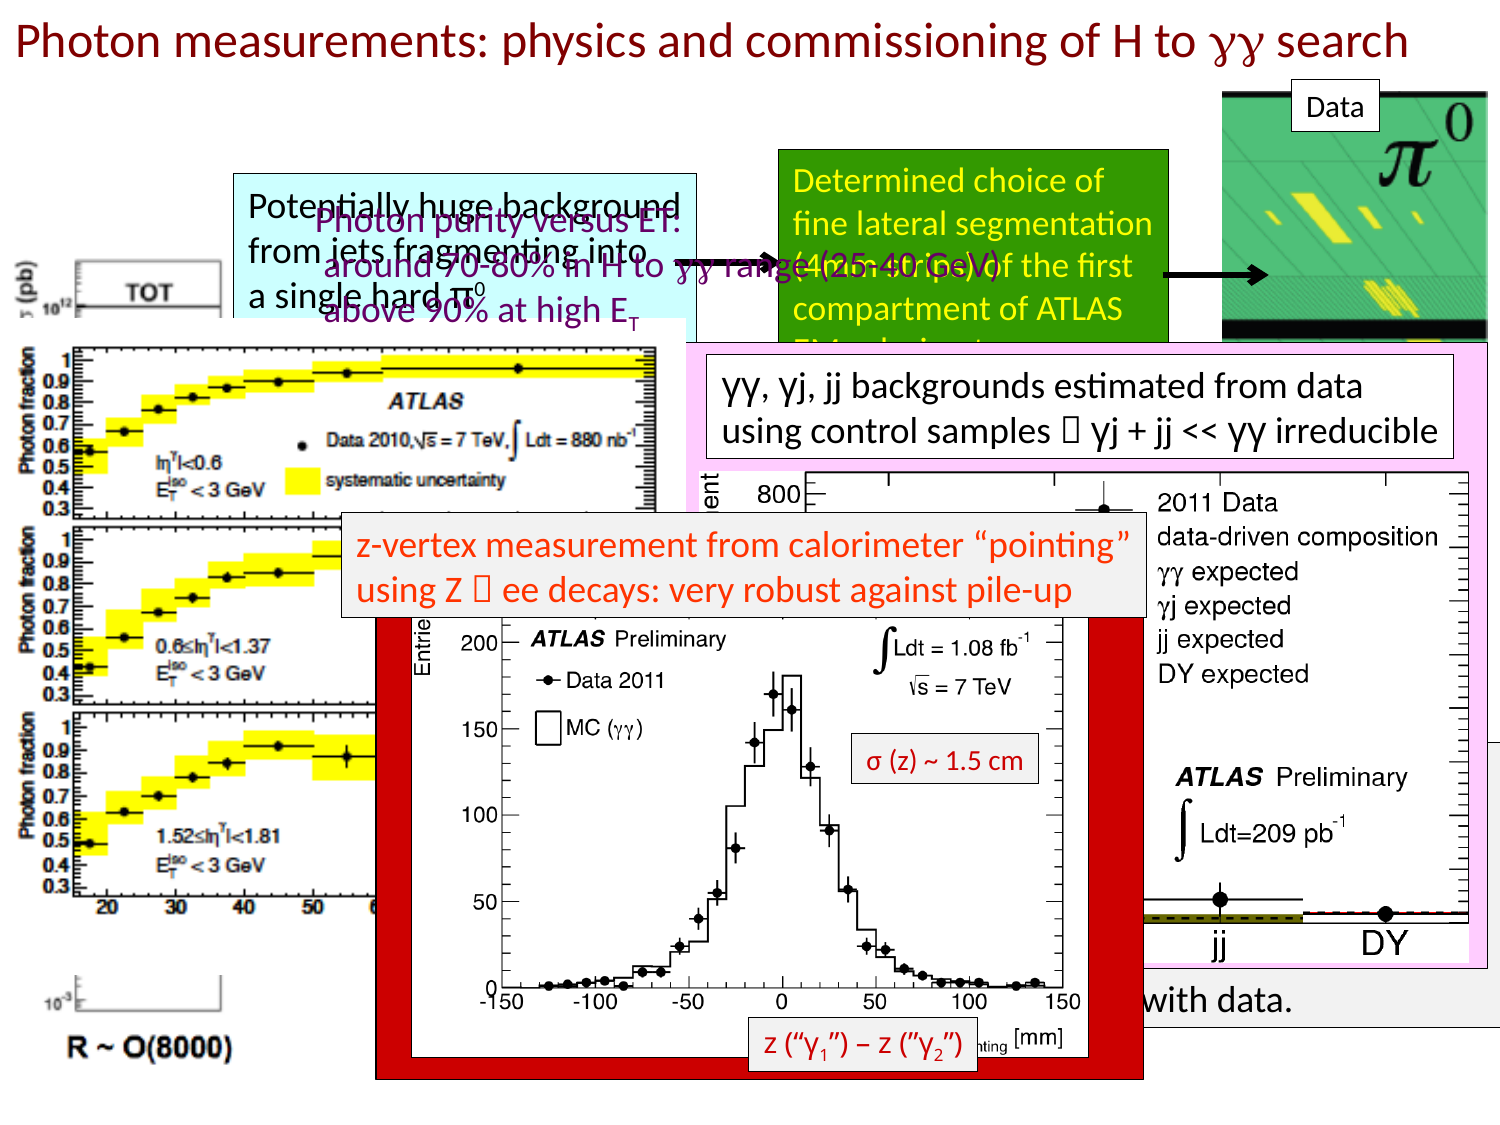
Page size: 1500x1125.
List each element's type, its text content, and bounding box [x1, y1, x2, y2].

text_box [0, 187, 1488, 976]
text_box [1148, 983, 1488, 1080]
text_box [362, 512, 1144, 1080]
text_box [0, 984, 357, 1080]
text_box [0, 78, 1488, 187]
text_box Photon measurements: physics and commissioning of H to gg search [0, 0, 1500, 75]
